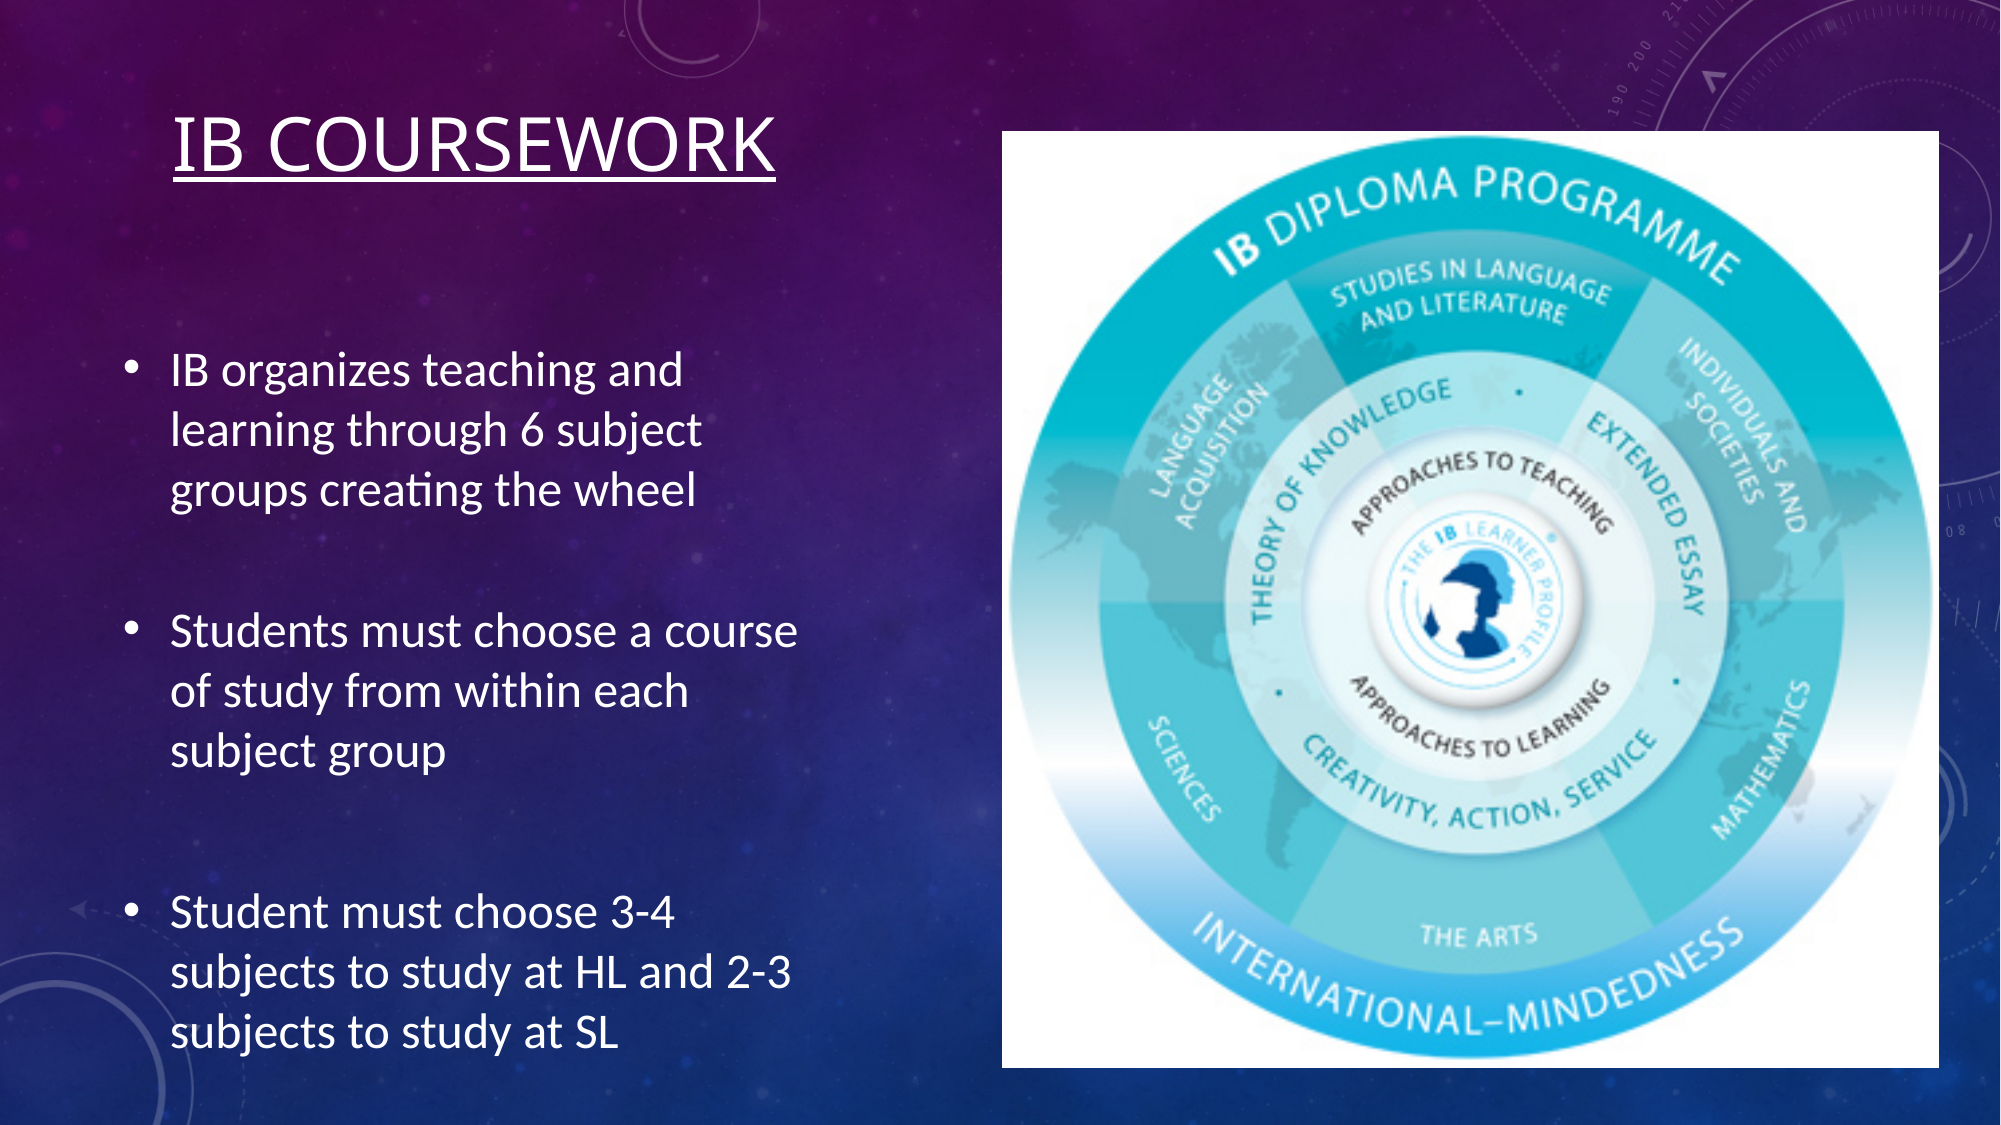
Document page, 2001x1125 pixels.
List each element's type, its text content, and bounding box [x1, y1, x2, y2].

picture [0, 0, 2001, 1125]
list IB organizes teaching and learning through 6 subject groups creating the wheel Students must choose a course of study from within each subject group Student must choose 3-4 subjects to study at HL and 2-3 subjects to study at SL [107, 328, 841, 1125]
title IB Coursework [157, 22, 1820, 261]
